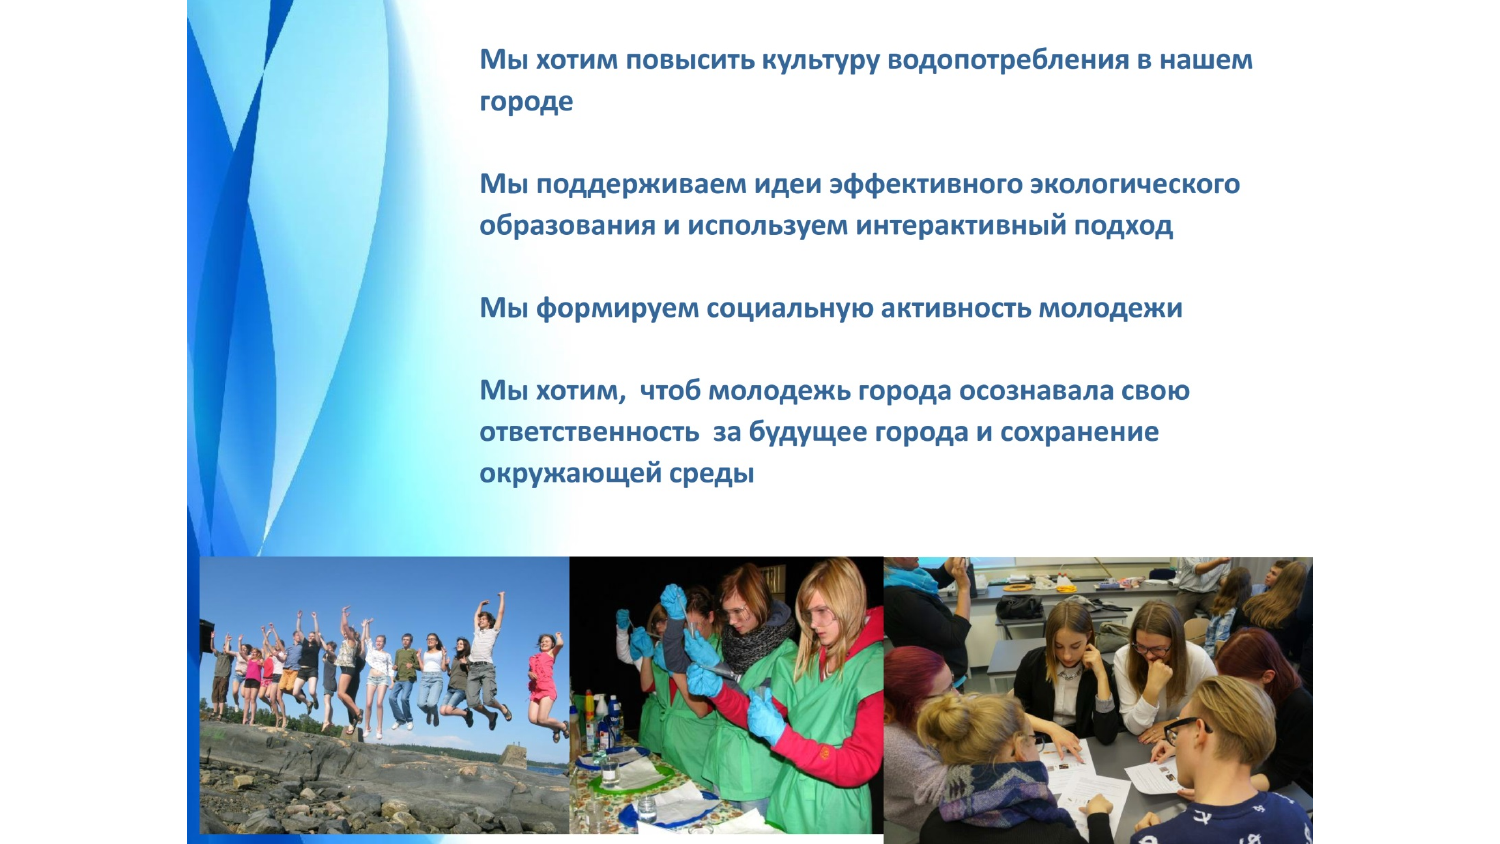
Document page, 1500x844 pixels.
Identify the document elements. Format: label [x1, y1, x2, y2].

picture [187, 0, 1313, 844]
